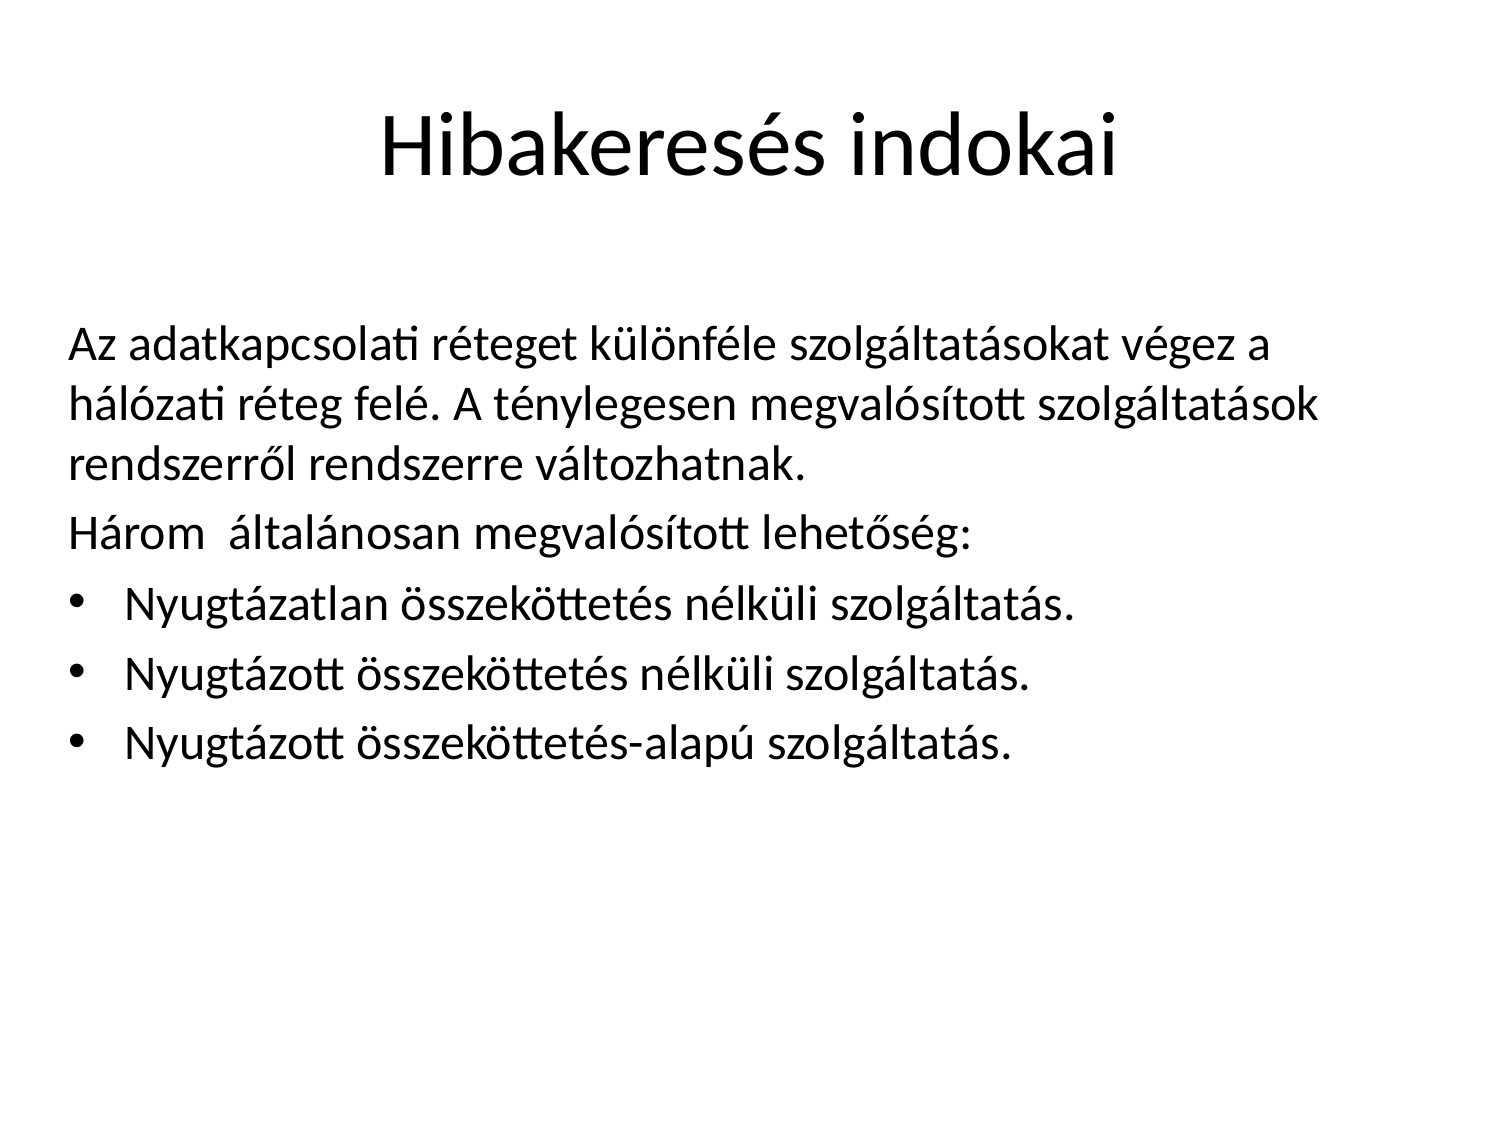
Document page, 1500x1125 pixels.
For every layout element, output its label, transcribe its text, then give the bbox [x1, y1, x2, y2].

title Hibakeresés indokai [75, 45, 1425, 233]
text_box Az adatkapcsolati réteget különféle szolgáltatásokat végez a hálózati réteg felé. A ténylegesen megvalósított szolgáltatások rendszerről rendszerre változhatnak. Három általánosan megvalósított lehetőség: Nyugtázatlan összeköttetés nélküli szolgáltatás. Nyugtázott összeköttetés nélküli szolgáltatás. Nyugtázott összeköttetés-alapú szolgáltatás. [53, 302, 1403, 1045]
